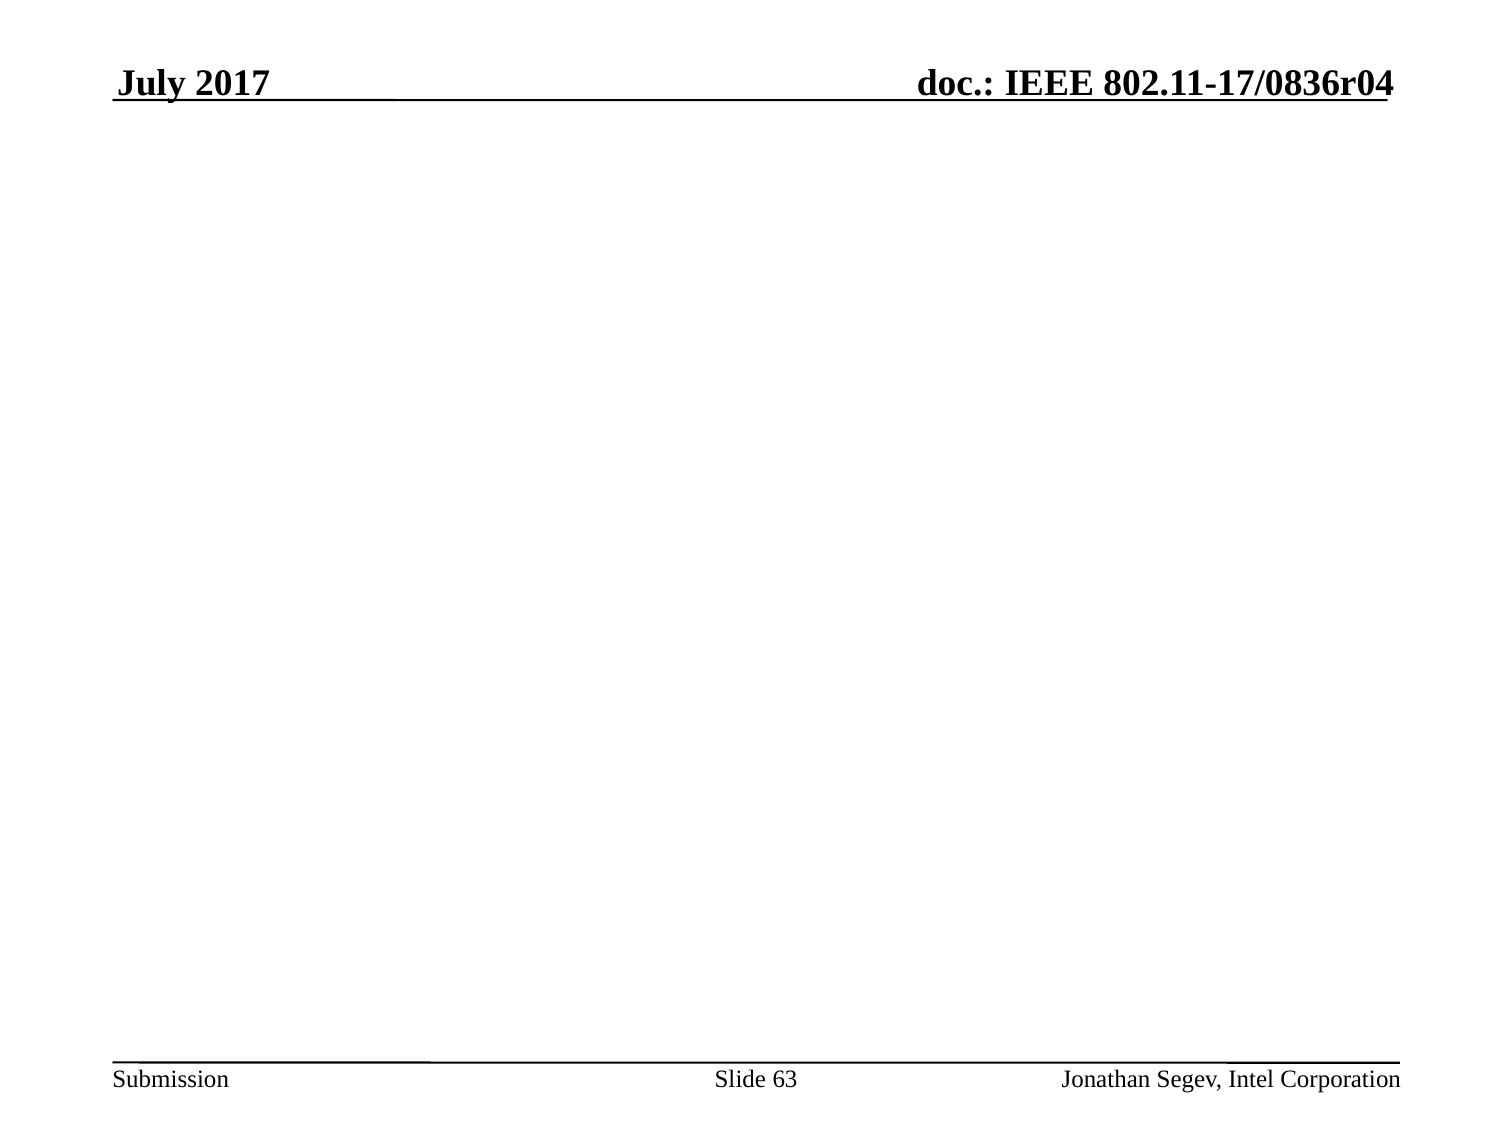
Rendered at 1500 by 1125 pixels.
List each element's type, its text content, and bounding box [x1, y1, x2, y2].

slide_number Slide 63 [712, 1061, 800, 1123]
footer Jonathan Segev, Intel Corporation [1007, 1061, 1402, 1093]
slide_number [116, 58, 507, 104]
